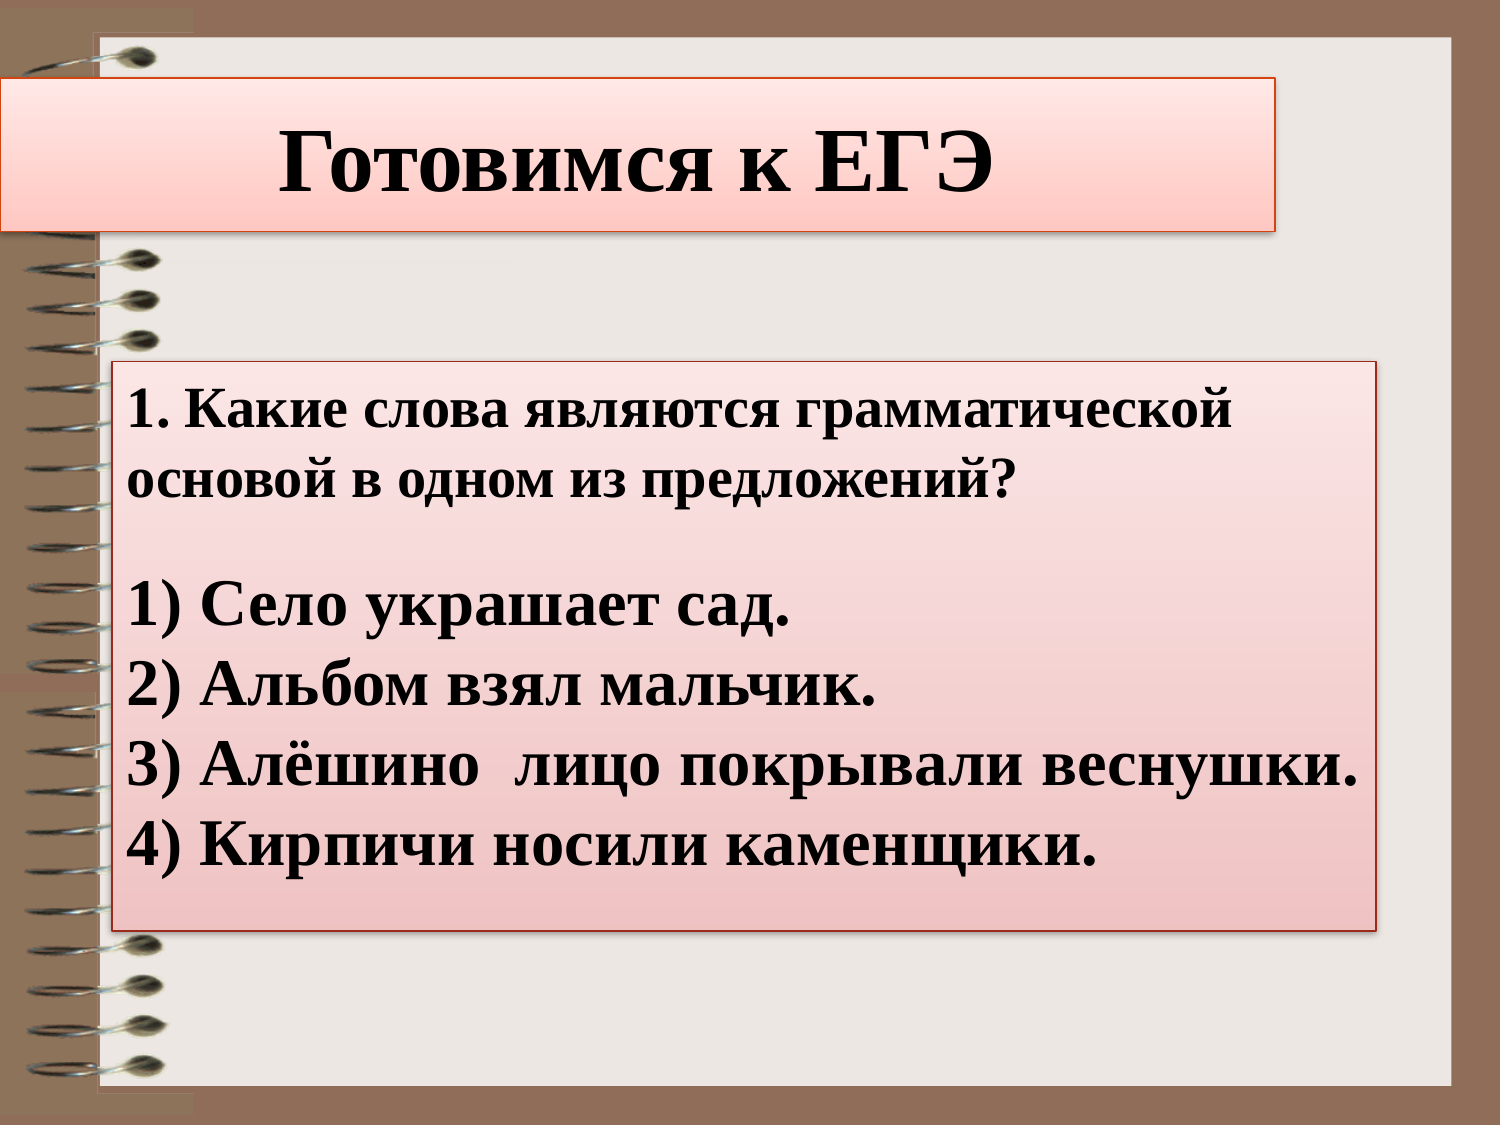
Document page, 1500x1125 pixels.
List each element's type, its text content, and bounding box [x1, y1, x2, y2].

picture [0, 232, 194, 674]
picture [0, 692, 194, 1115]
picture [0, 8, 194, 77]
title Готовимся к ЕГЭ [0, 77, 1276, 232]
text_box 1. Какие слова являются грамматической основой в одном из предложений? 1) Село украшает сад. 2) Альбом взял мальчик. 3) Алёшино лицо покрывали веснушки. 4) Кирпичи носили каменщики. [111, 361, 1377, 932]
